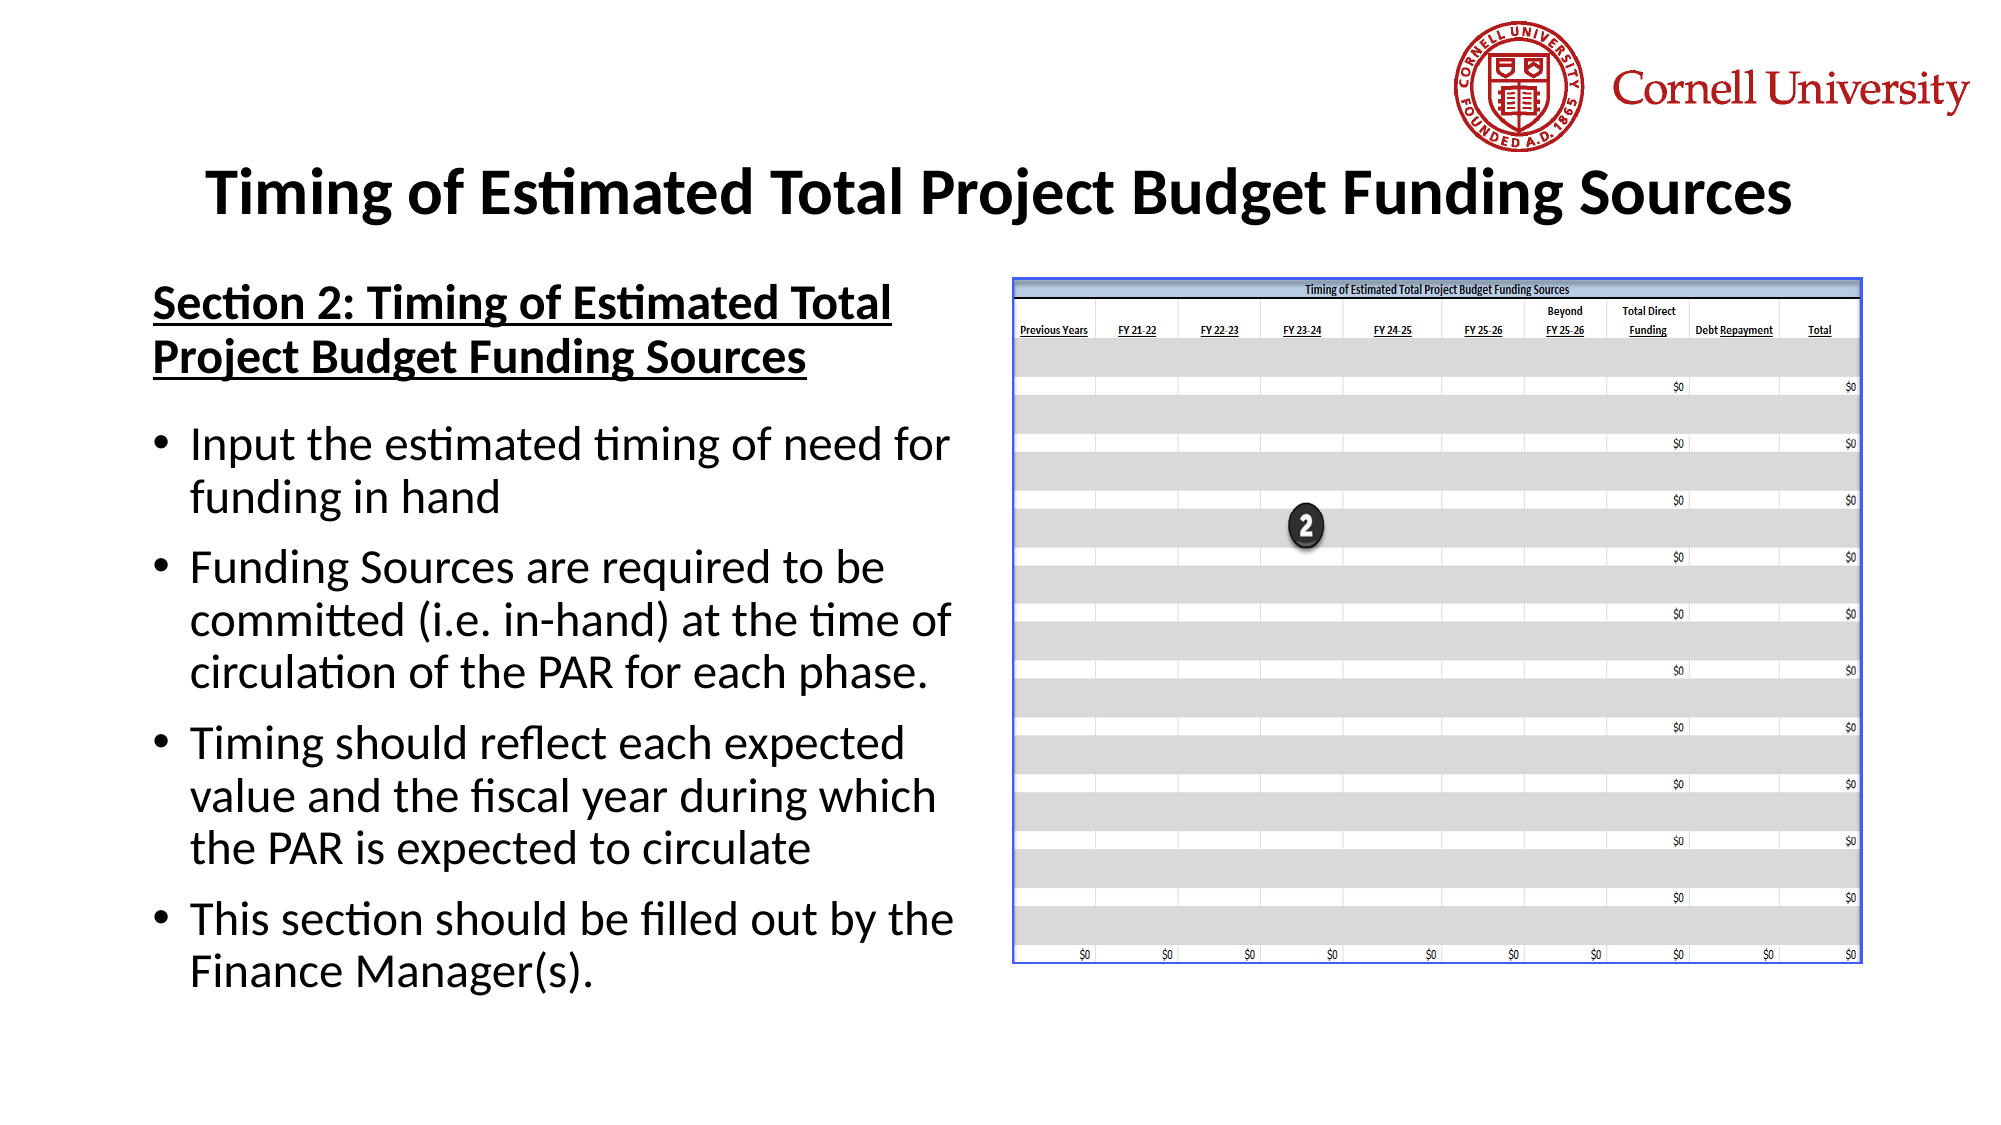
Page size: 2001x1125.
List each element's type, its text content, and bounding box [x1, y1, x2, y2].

title Timing of Estimated Total Project Budget Funding Sources [137, 108, 1863, 278]
picture [1454, 21, 1970, 152]
list Section 2: Timing of Estimated Total Project Budget Funding Sources [137, 275, 984, 410]
list Input the estimated timing of need for funding in hand Funding Sources are required to be committed (i.e. in-hand) at the time of circulation of the PAR for each phase. Timing should reflect each expected value and the fiscal year during which the PAR is expected to circulate This section should be filled out by the Finance Manager(s). [137, 410, 984, 1016]
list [1012, 277, 1863, 964]
